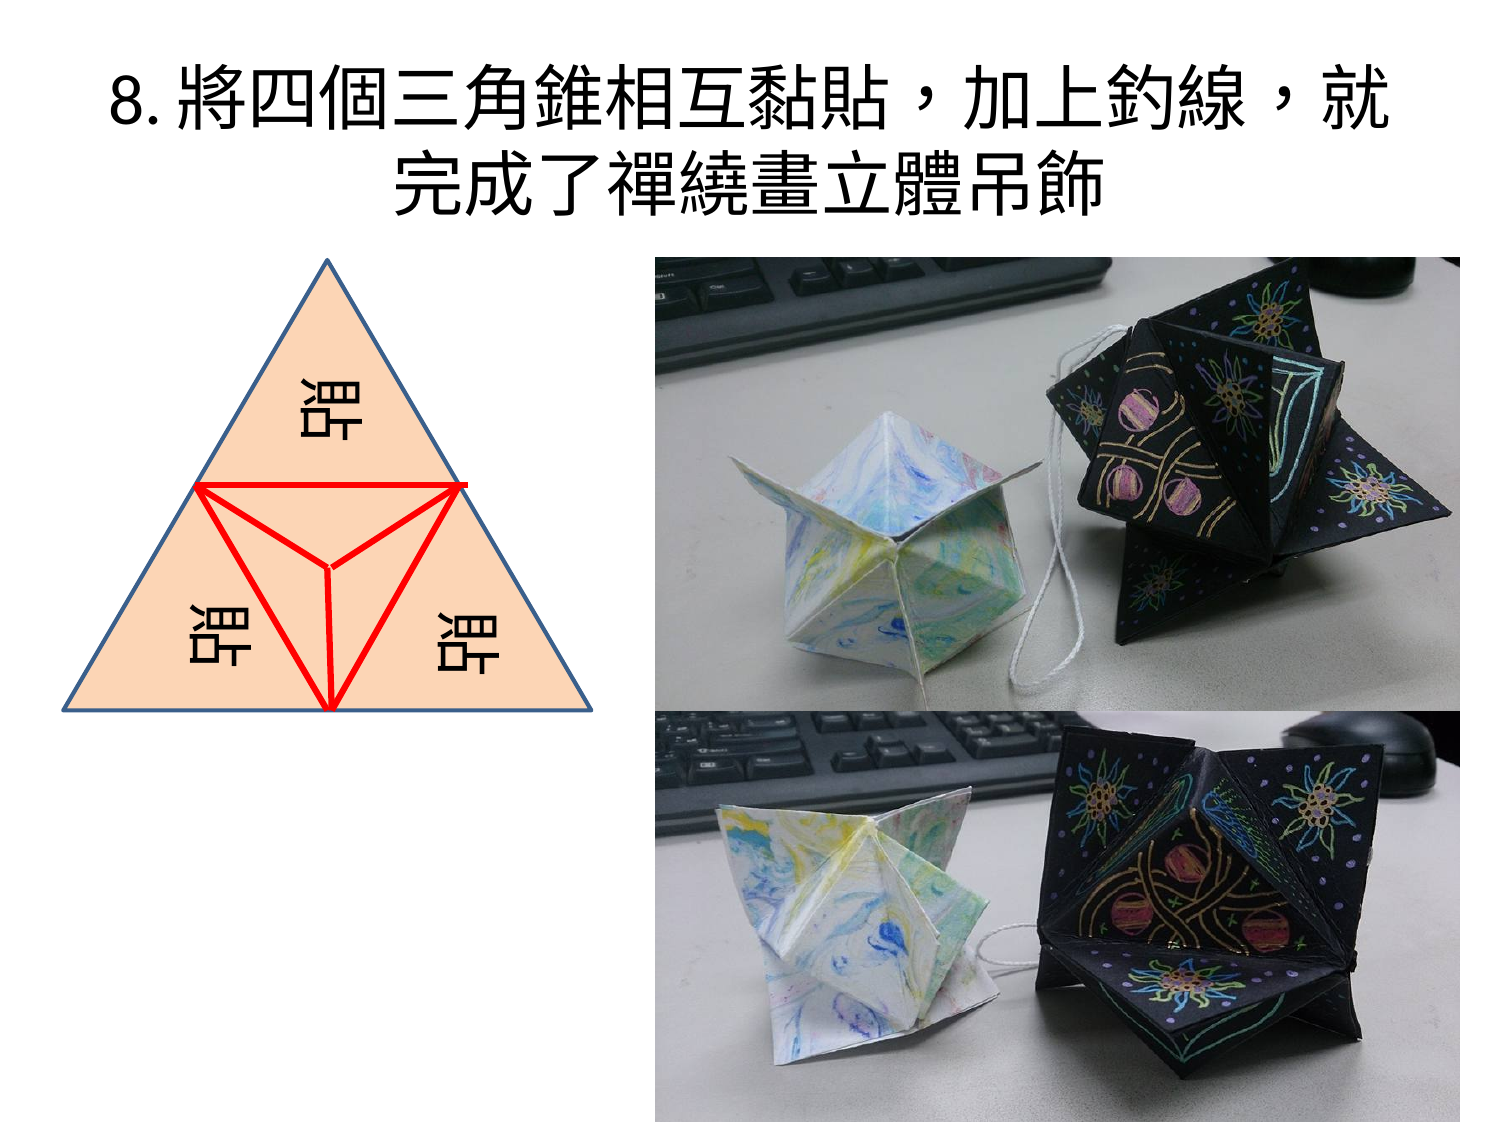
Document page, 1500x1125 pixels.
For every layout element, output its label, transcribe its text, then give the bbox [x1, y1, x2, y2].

title 8.將四個三角錐相互黏貼，加上釣線，就完成了禪繞畫立體吊飾 [75, 45, 1425, 233]
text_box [63, 259, 592, 711]
picture [655, 257, 1460, 1122]
